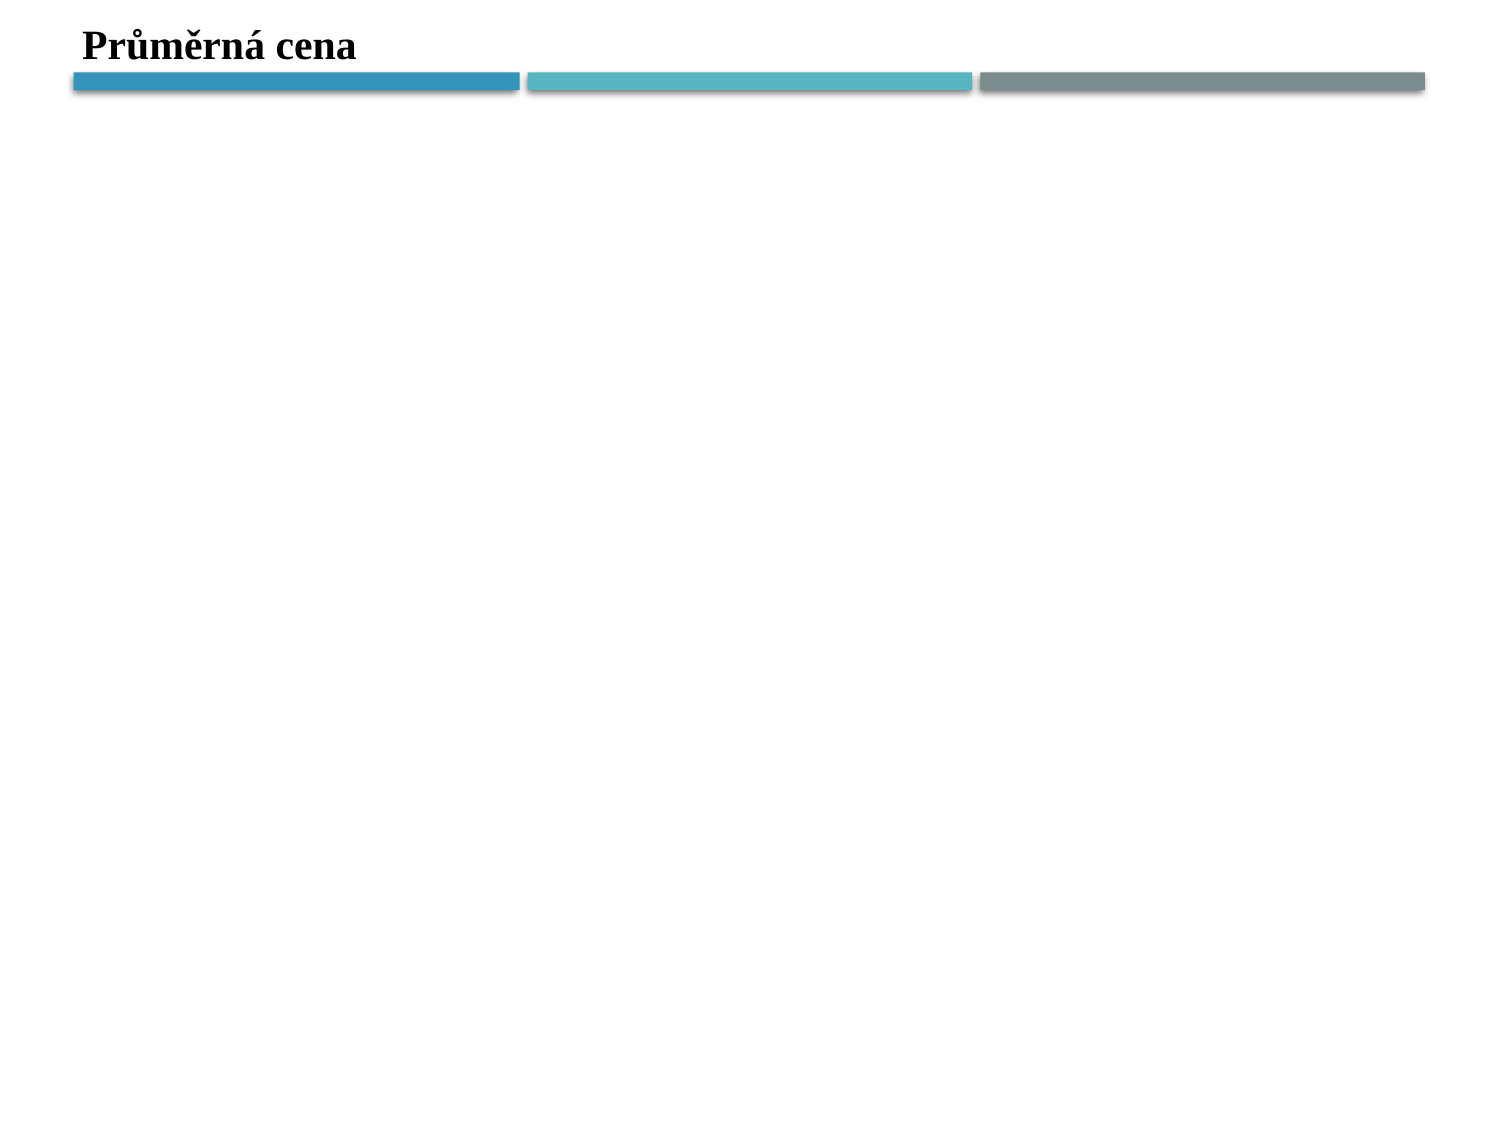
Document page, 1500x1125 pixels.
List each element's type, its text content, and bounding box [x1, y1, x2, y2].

text_box Průměrná cena [67, 10, 372, 75]
